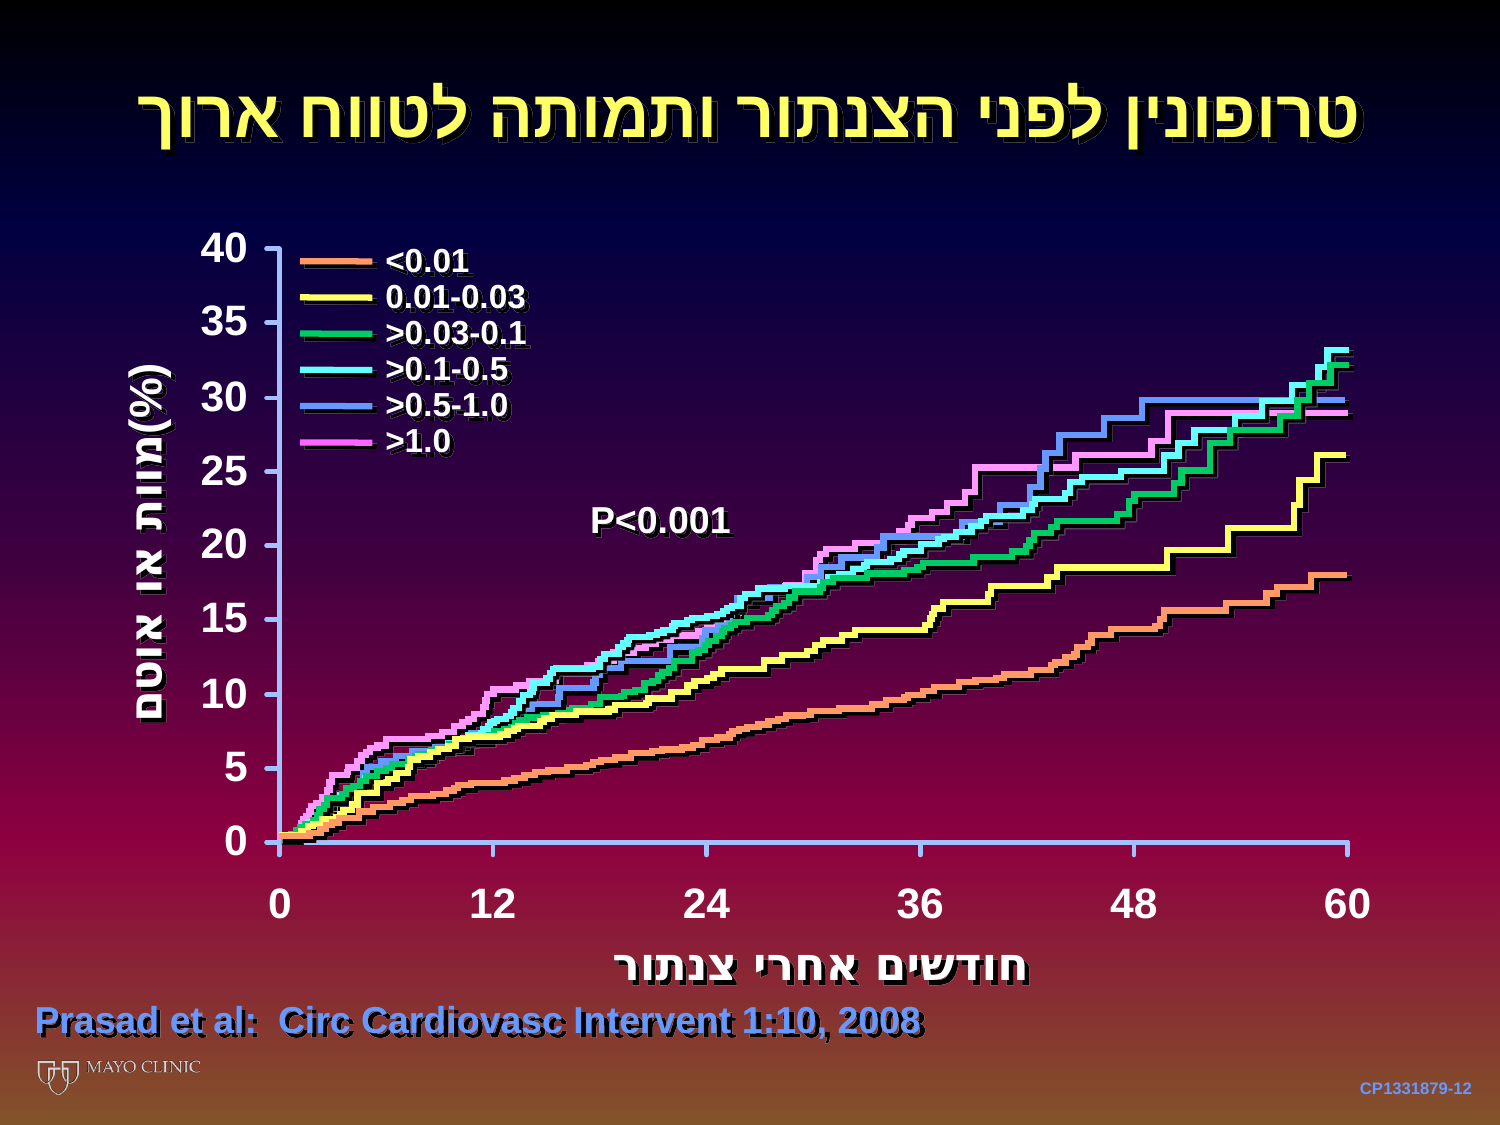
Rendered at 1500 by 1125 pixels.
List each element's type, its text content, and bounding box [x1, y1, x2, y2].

text_box מוות או אוטם(%) [114, 347, 180, 738]
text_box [299, 236, 543, 469]
text_box חודשים אחרי צנתור [597, 959, 1045, 998]
text_box טרופונין לפני הצנתור ותמותה לטווח ארוך [42, 63, 1458, 159]
text_box CP1331879-12 [1344, 1070, 1487, 1106]
picture [0, 0, 1500, 1125]
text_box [186, 202, 1386, 951]
text_box Prasad et al: Circ Cardiovasc Intervent 1:10, 2008 [19, 988, 937, 1048]
